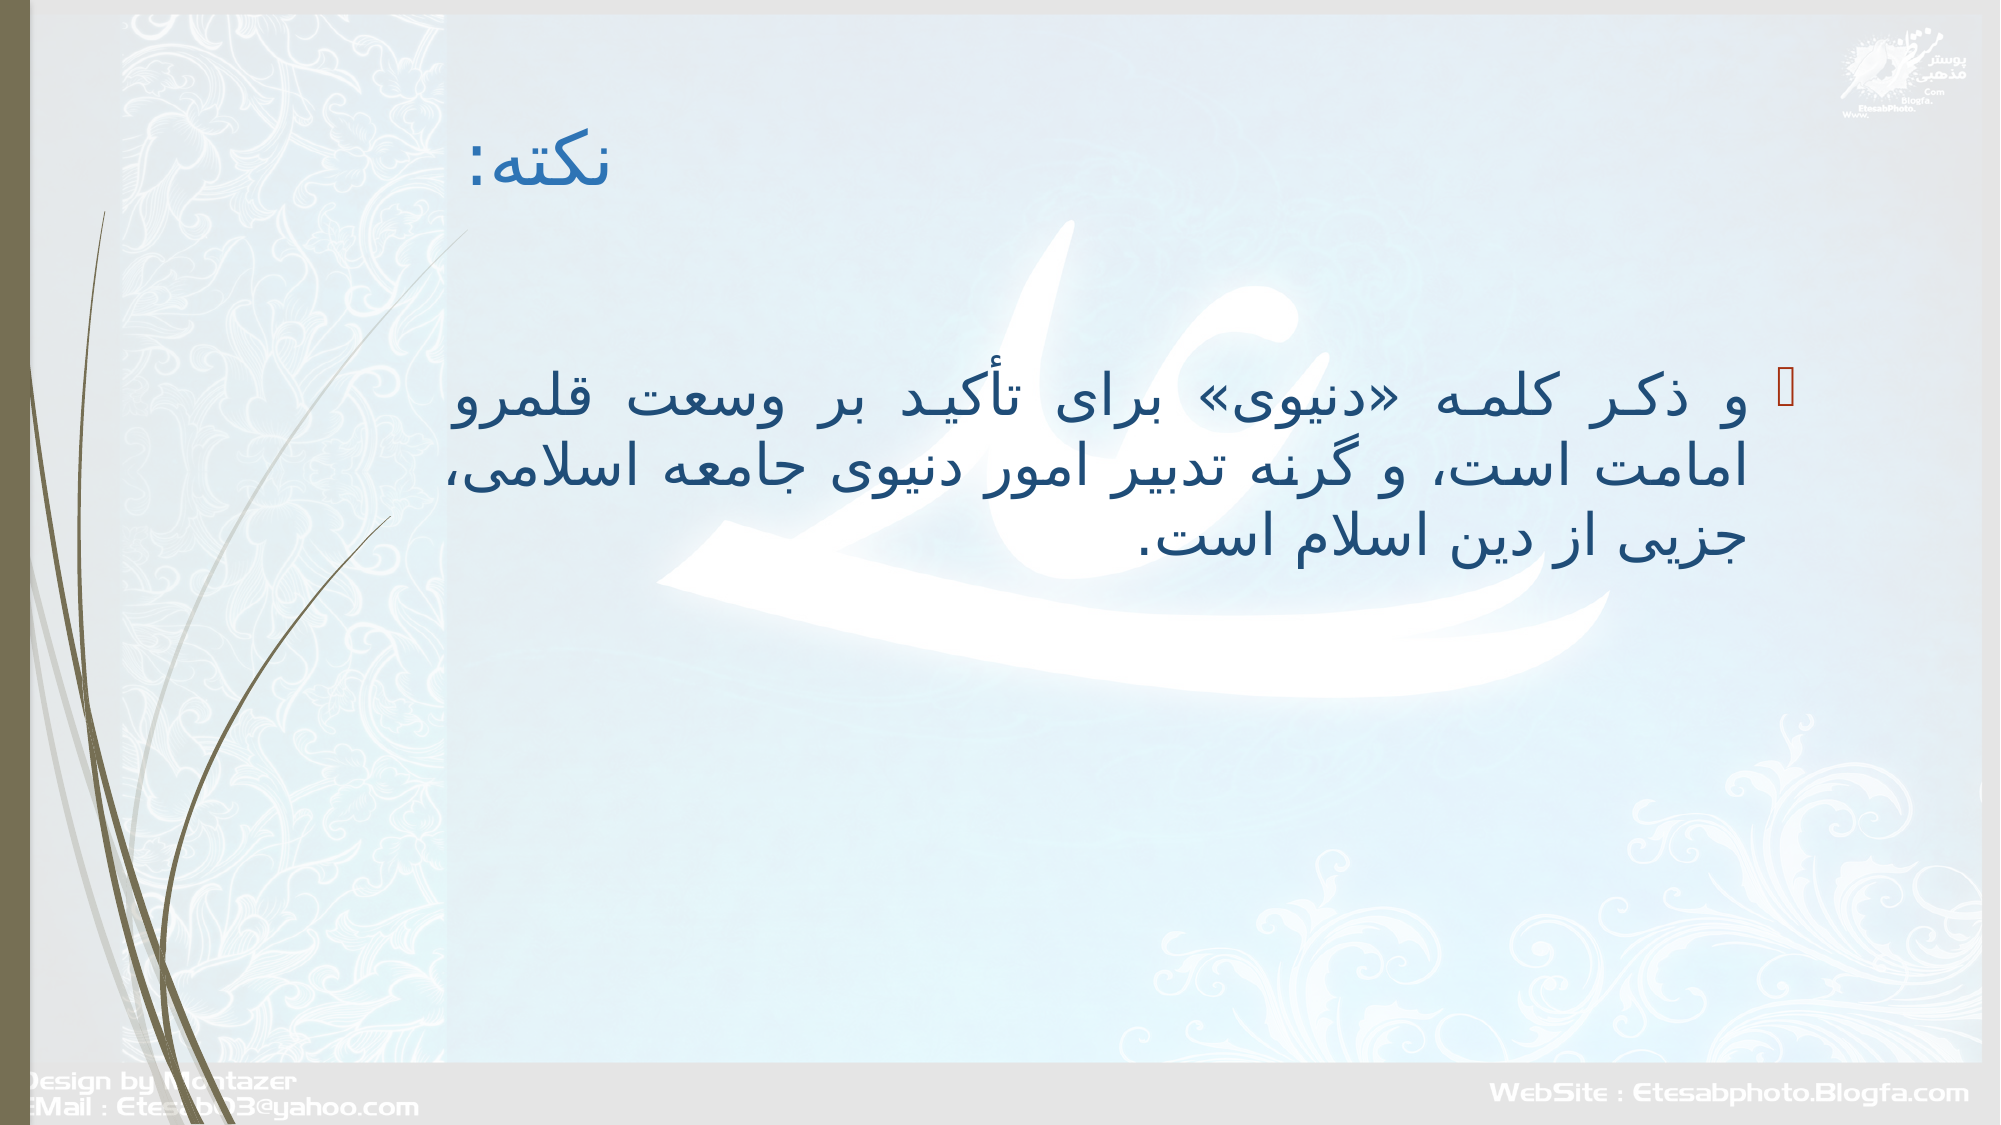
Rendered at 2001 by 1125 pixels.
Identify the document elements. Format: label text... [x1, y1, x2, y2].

title نکته: [425, 102, 1888, 313]
list و ذكر كلمه «دنيوى» براى تأكيد بر وسعت قلمرو امامت است، و گرنه تدبير امور دنيوى جامعه اسلامى، جزيى از دين اسلام است. [424, 350, 1888, 988]
